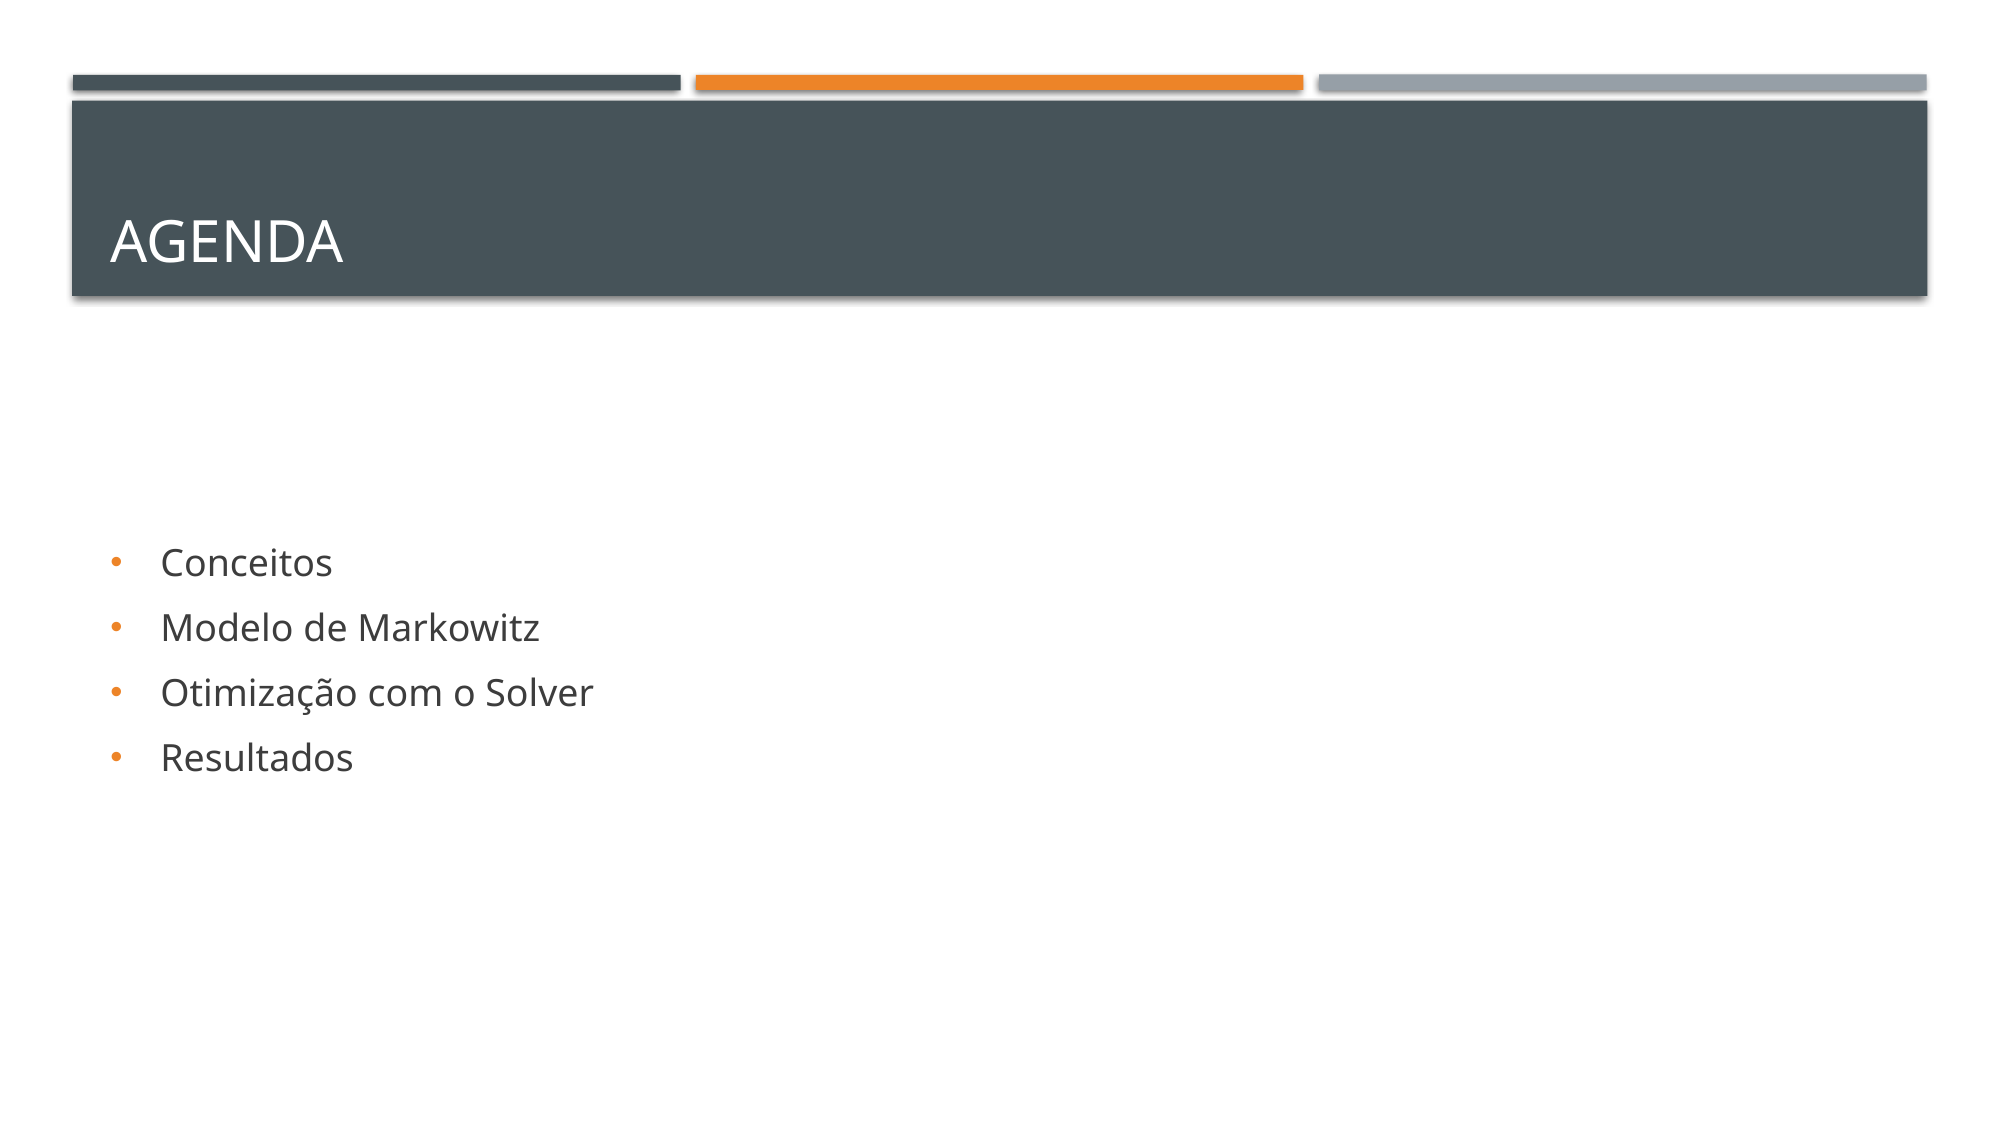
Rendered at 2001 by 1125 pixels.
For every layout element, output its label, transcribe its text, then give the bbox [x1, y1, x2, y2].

title AGENDA [95, 115, 1905, 282]
list Conceitos Modelo de Markowitz Otimização com o Solver Resultados [95, 357, 1905, 962]
